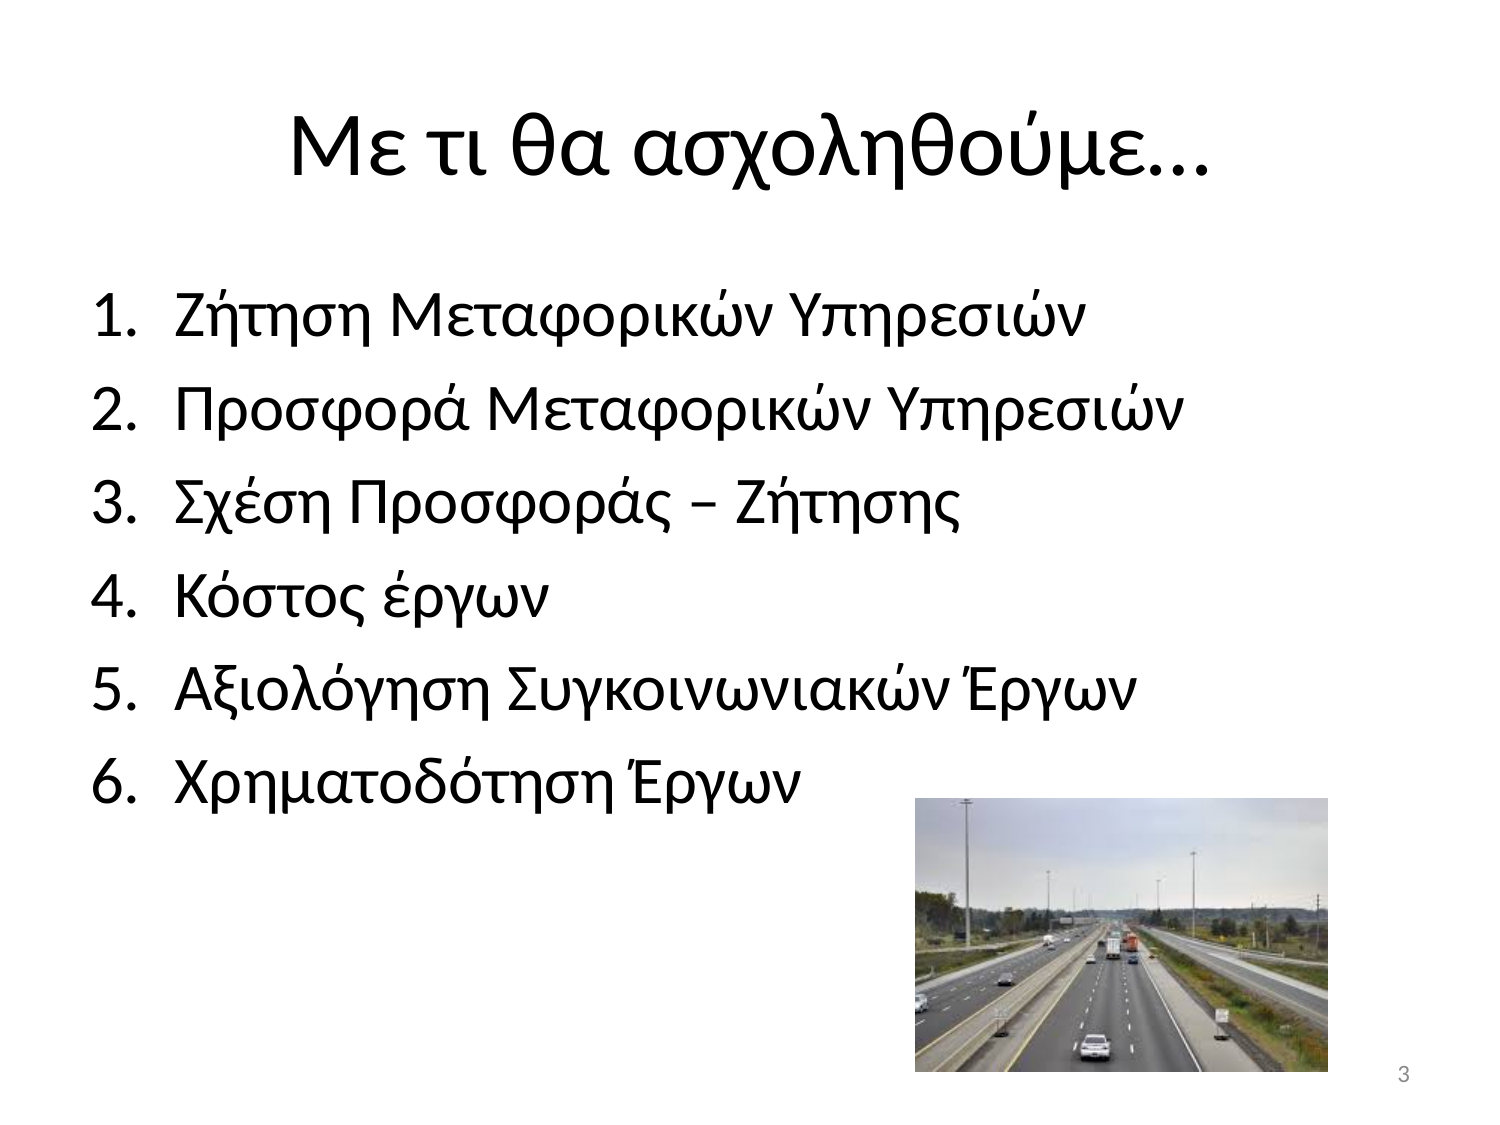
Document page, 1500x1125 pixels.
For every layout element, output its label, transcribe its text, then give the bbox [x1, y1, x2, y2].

title Με τι θα ασχοληθούμε… [75, 45, 1425, 233]
picture [914, 797, 1328, 1072]
slide_number 3 [1074, 1042, 1425, 1103]
list Ζήτηση Μεταφορικών Υπηρεσιών Προσφορά Μεταφορικών Υπηρεσιών Σχέση Προσφοράς – Ζήτησης Κόστος έργων Αξιολόγηση Συγκοινωνιακών Έργων Χρηματοδότηση Έργων [75, 262, 1425, 1005]
